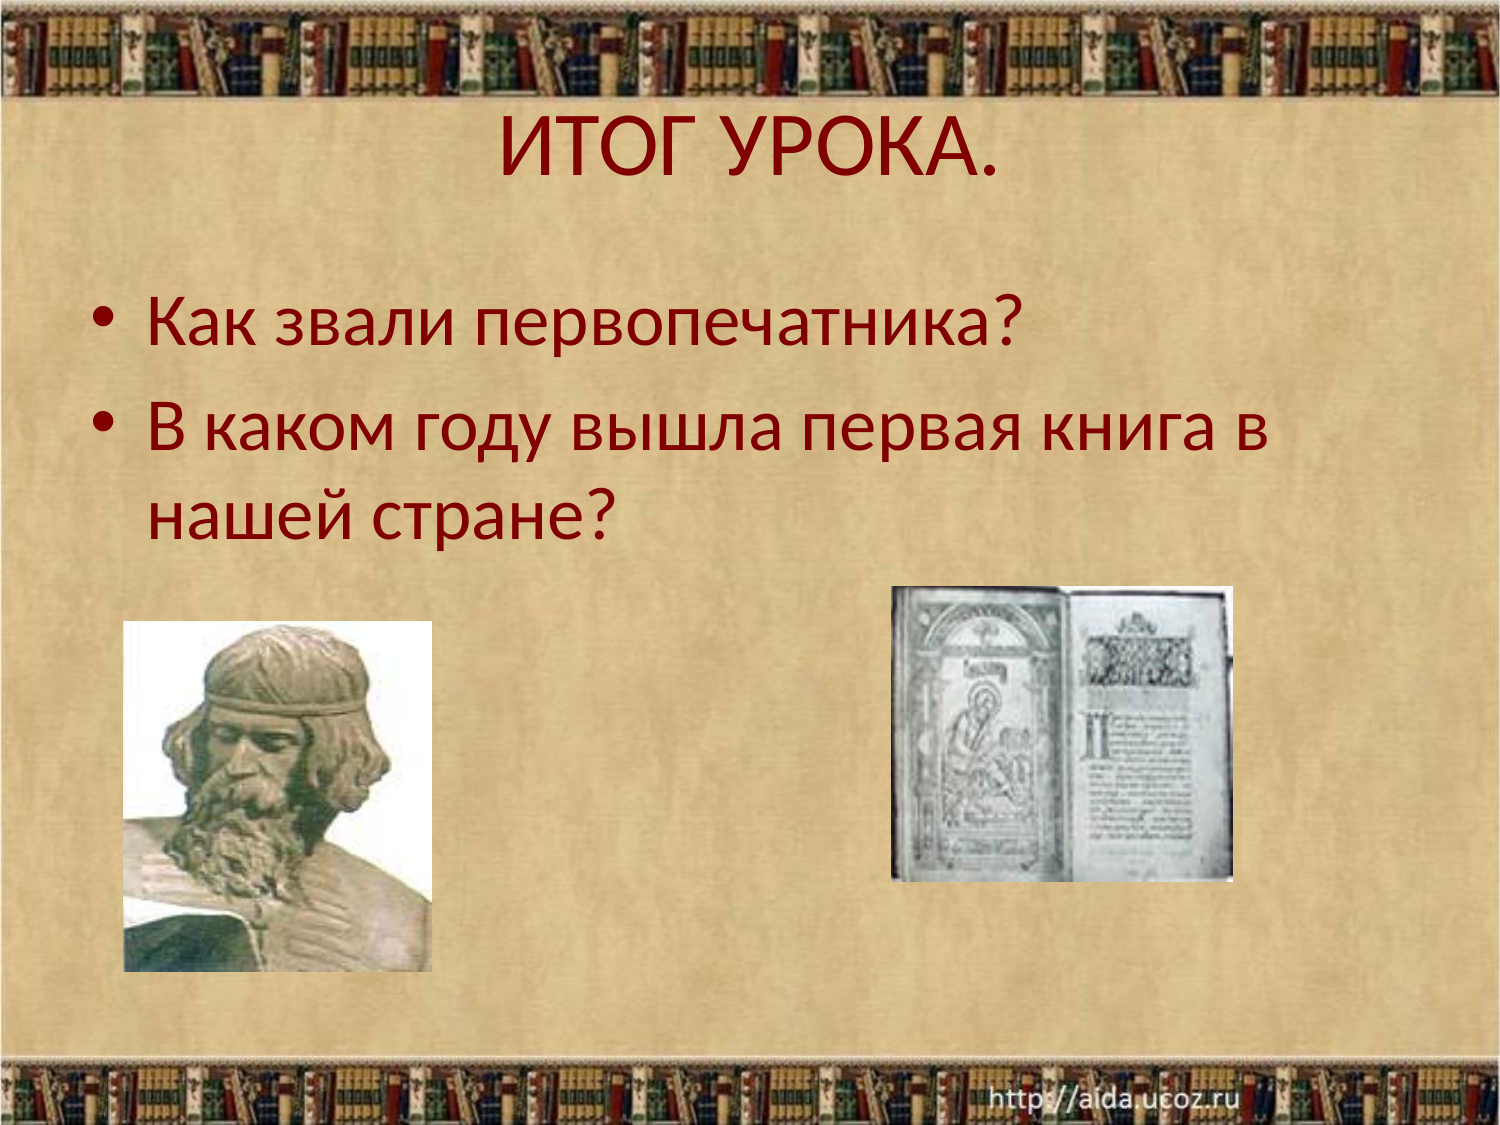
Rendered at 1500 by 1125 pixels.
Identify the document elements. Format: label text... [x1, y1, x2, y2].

picture [0, 0, 1500, 1125]
list Как звали первопечатника? В каком году вышла первая книга в нашей стране? [75, 262, 1425, 1005]
title ИТОГ УРОКА. [75, 45, 1425, 233]
